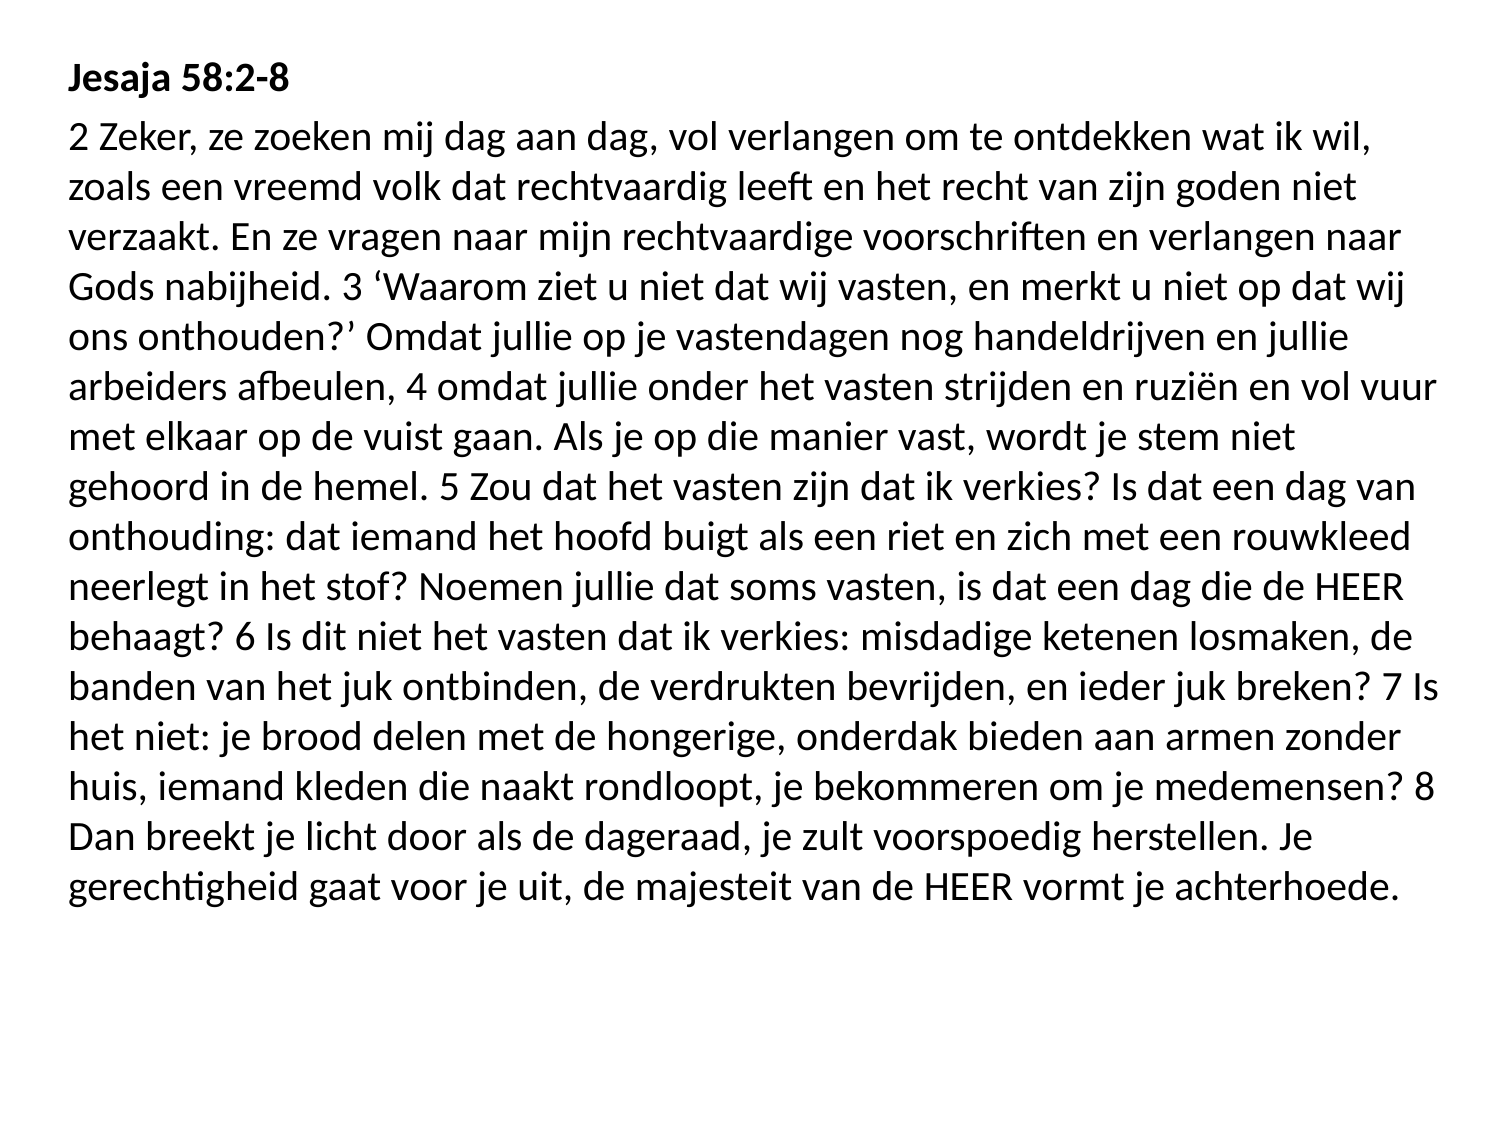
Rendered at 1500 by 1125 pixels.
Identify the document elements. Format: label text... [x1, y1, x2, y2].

list Jesaja 58:2-8 2 Zeker, ze zoeken mij dag aan dag, vol verlangen om te ontdekken wat ik wil, zoals een vreemd volk dat rechtvaardig leeft en het recht van zijn goden niet verzaakt. En ze vragen naar mijn rechtvaardige voorschriften en verlangen naar Gods nabijheid. 3 ‘Waarom ziet u niet dat wij vasten, en merkt u niet op dat wij ons onthouden?’ Omdat jullie op je vastendagen nog handeldrijven en jullie arbeiders afbeulen, 4 omdat jullie onder het vasten strijden en ruziën en vol vuur met elkaar op de vuist gaan. Als je op die manier vast, wordt je stem niet gehoord in de hemel. 5 Zou dat het vasten zijn dat ik verkies? Is dat een dag van onthouding: dat iemand het hoofd buigt als een riet en zich met een rouwkleed neerlegt in het stof? Noemen jullie dat soms vasten, is dat een dag die de HEER behaagt? 6 Is dit niet het vasten dat ik verkies: misdadige ketenen losmaken, de banden van het juk ontbinden, de verdrukten bevrijden, en ieder juk breken? 7 Is het niet: je brood delen met de hongerige, onderdak bieden aan armen zonder huis, iemand kleden die naakt rondloopt, je bekommeren om je medemensen? 8 Dan breekt je licht door als de dageraad, je zult voorspoedig herstellen. Je gerechtigheid gaat voor je uit, de majesteit van de HEER vormt je achterhoede. [52, 42, 1459, 965]
